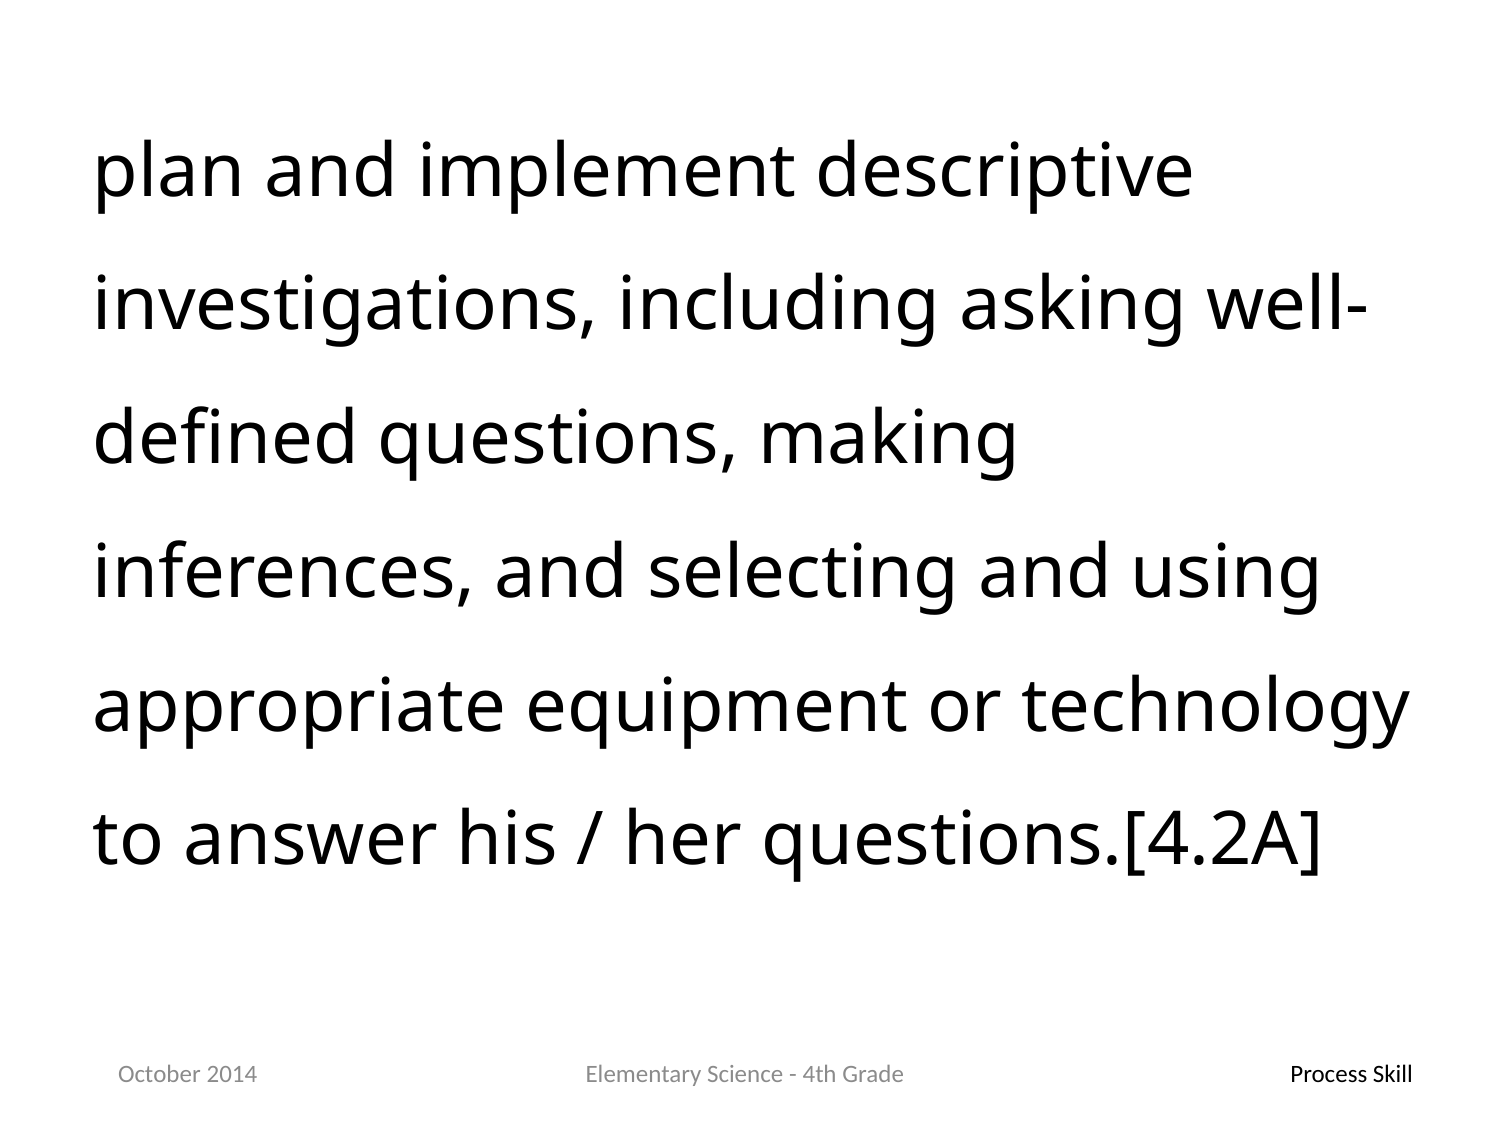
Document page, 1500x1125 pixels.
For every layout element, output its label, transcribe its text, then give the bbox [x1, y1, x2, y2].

footer Elementary Science - 4th Grade [492, 1042, 999, 1103]
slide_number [103, 1042, 441, 1103]
subtitle plan and implement descriptive investigations, including asking well-defined questions, making inferences, and selecting and using appropriate equipment or technology to answer his / her questions.[4.2A] [78, 70, 1429, 1014]
